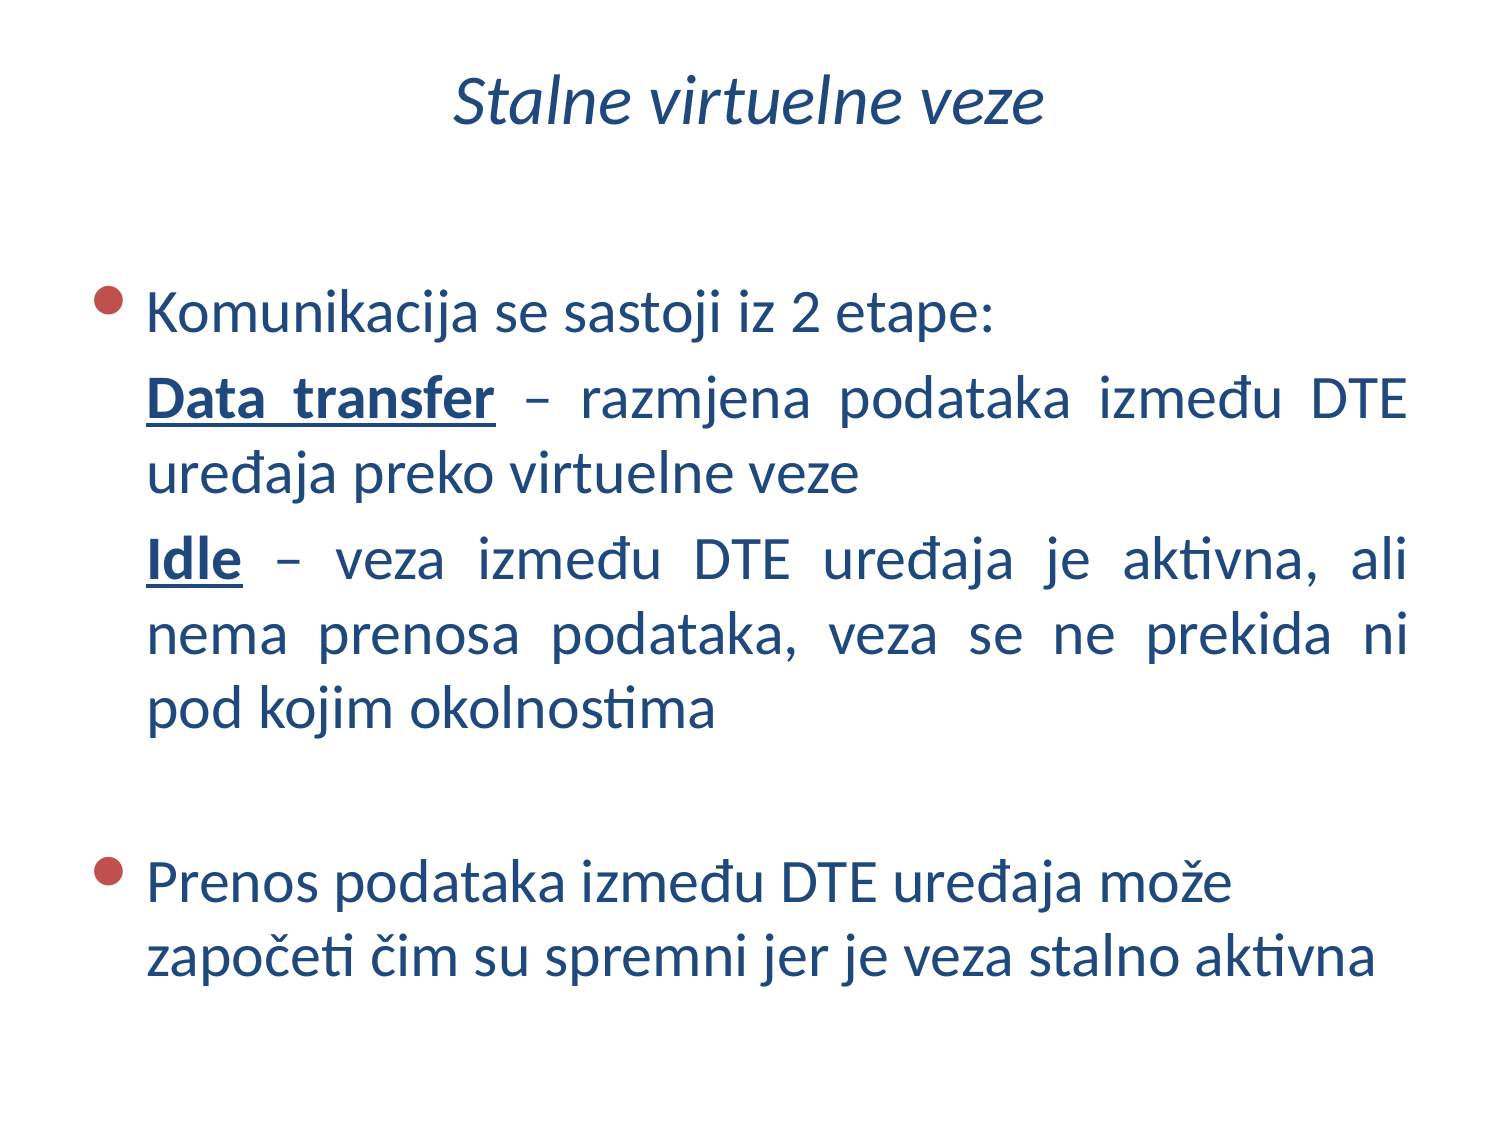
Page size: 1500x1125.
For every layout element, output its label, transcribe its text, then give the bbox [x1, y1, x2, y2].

title Stalne virtuelne veze [75, 45, 1425, 233]
list Komunikacija se sastoji iz 2 etape: Data transfer – razmjena podataka između DTE uređaja preko virtuelne veze Idle – veza između DTE uređaja je aktivna, ali nema prenosa podataka, veza se ne prekida ni pod kojim okolnostima Prenos podataka između DTE uređaja može započeti čim su spremni jer je veza stalno aktivna [75, 262, 1425, 1005]
